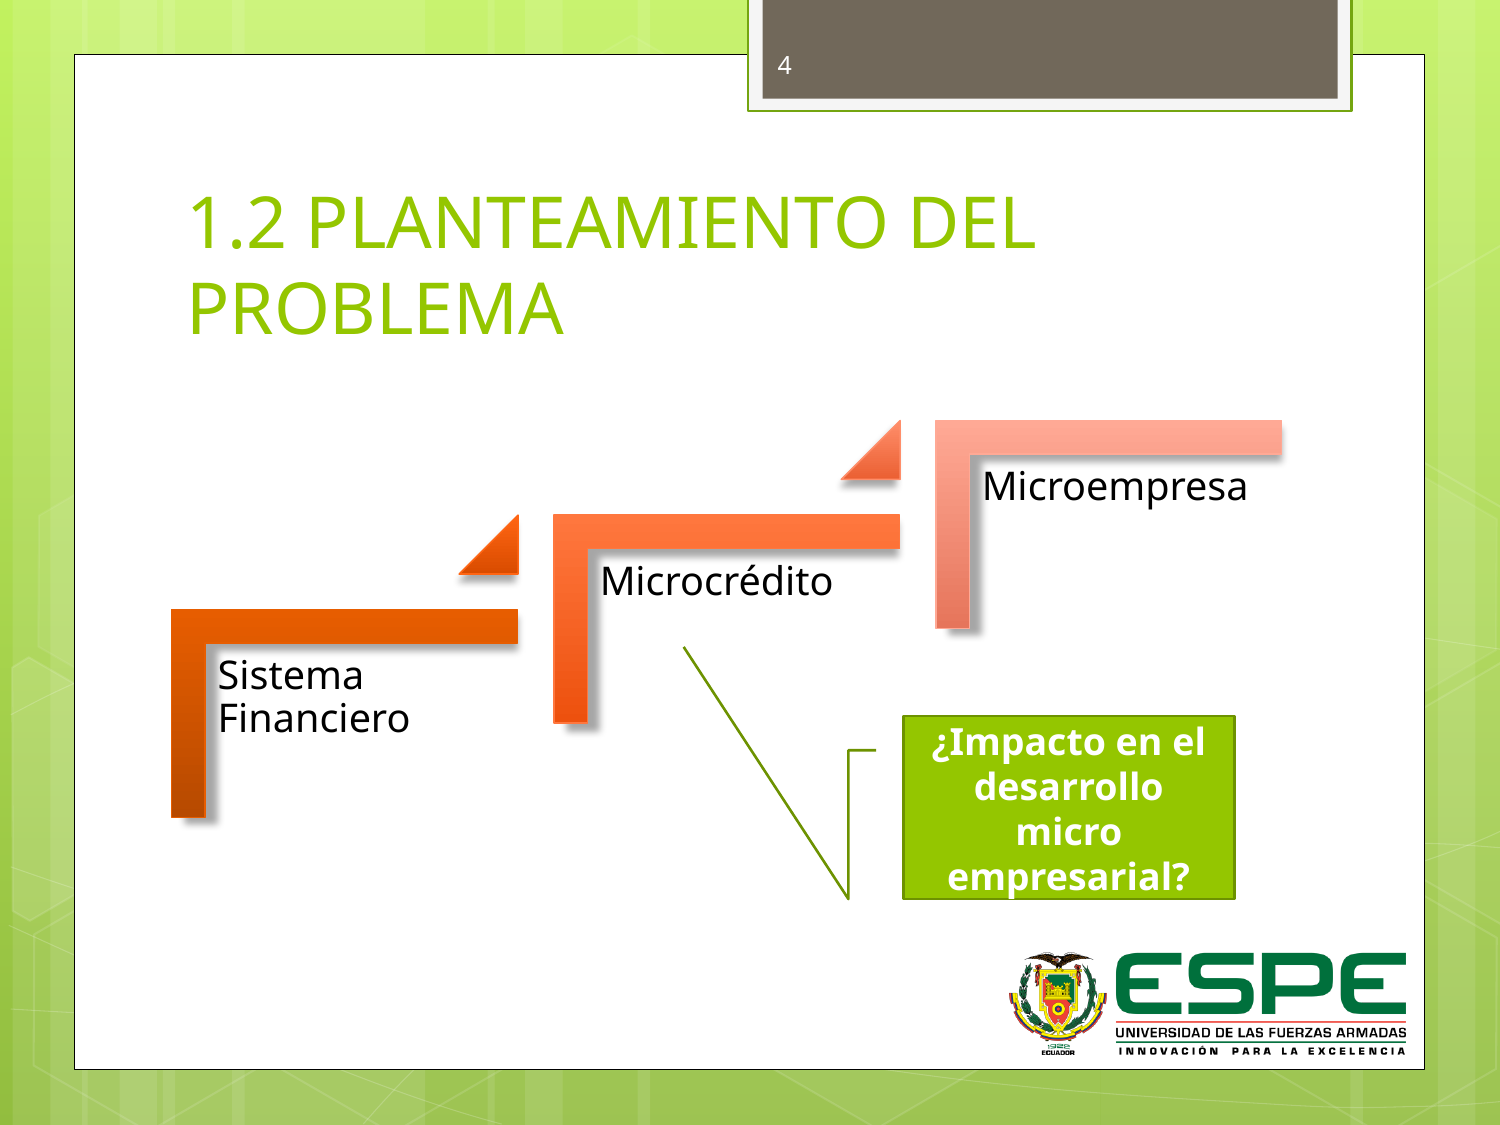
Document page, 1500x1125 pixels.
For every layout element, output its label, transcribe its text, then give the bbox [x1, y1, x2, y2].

picture [1009, 951, 1406, 1055]
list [170, 380, 1284, 957]
slide_number 4 [762, 36, 982, 97]
title 1.2 PLANTEAMIENTO DEL PROBLEMA [171, 168, 1324, 357]
